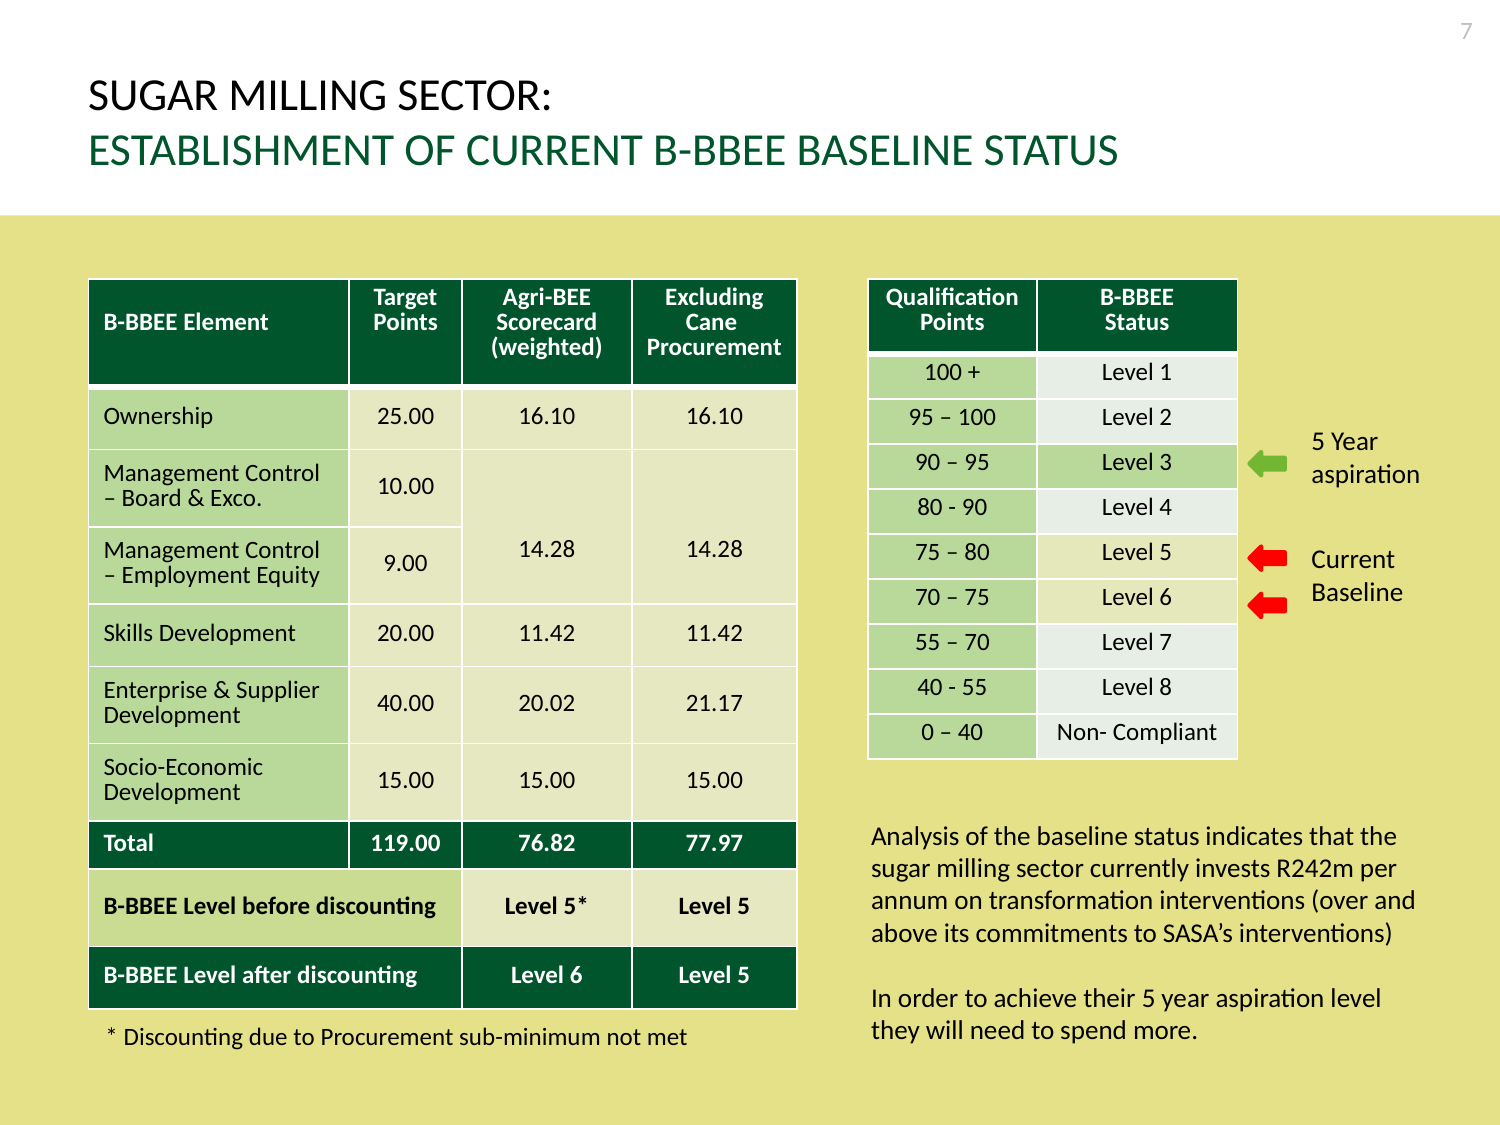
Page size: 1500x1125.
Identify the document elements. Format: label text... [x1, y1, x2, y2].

table_header Excluding Cane Procurement [633, 280, 796, 384]
slide_number 7 [1433, 0, 1500, 60]
table_cell 20.02 [463, 667, 631, 743]
table_cell Level 6 [1038, 580, 1237, 623]
table_cell 9.00 [350, 528, 461, 603]
table_cell 15.00 [350, 744, 461, 820]
table_cell 55 – 70 [869, 625, 1036, 668]
table_cell Skills Development [89, 605, 348, 666]
table_cell B-BBEE Level after discounting [89, 947, 461, 1008]
table_cell 14.28 [463, 450, 631, 603]
table_cell 20.00 [350, 605, 461, 666]
table_cell Level 5* [463, 870, 631, 946]
text_box SUGAR MILLING SECTOR: ESTABLISHMENT OF CURRENT B-BBEE BASELINE STATUS [73, 57, 1338, 182]
table_cell 100 + [869, 357, 1036, 398]
table_header Agri-BEE Scorecard (weighted) [463, 280, 631, 384]
table_cell Enterprise & Supplier Development [89, 667, 348, 743]
table_header B-BBEE Status [1038, 280, 1237, 351]
table_cell Ownership [89, 390, 348, 449]
table_cell 10.00 [350, 450, 461, 526]
table_cell 75 – 80 [869, 535, 1036, 578]
table_header B-BBEE Element [89, 280, 348, 384]
table_cell 15.00 [463, 744, 631, 820]
table_cell Level 8 [1038, 670, 1237, 713]
table_cell Management Control – Board & Exco. [89, 450, 348, 526]
table_cell 90 – 95 [869, 445, 1036, 488]
text_box 5 Year aspiration [1296, 416, 1447, 497]
text_box [1247, 591, 1287, 620]
table_cell Socio-Economic Development [89, 744, 348, 820]
table_cell 11.42 [633, 605, 796, 666]
table_cell Total [89, 822, 348, 868]
table_header Qualification Points [869, 280, 1036, 351]
table_header Target Points [350, 280, 461, 384]
table_cell 95 – 100 [869, 400, 1036, 443]
table_cell Level 1 [1038, 357, 1237, 398]
text_box Current Baseline [1296, 534, 1480, 615]
table_cell 16.10 [463, 390, 631, 449]
table_cell Level 5 [633, 947, 796, 1008]
table_cell Level 7 [1038, 625, 1237, 668]
table_cell 80 - 90 [869, 490, 1036, 533]
table_cell B-BBEE Level before discounting [89, 870, 461, 946]
table_cell 11.42 [463, 605, 631, 666]
table_cell Level 6 [463, 947, 631, 1008]
table_cell Level 5 [633, 870, 796, 946]
table_cell Level 3 [1038, 445, 1237, 488]
table_cell Non- Compliant [1038, 715, 1237, 758]
table_cell 16.10 [633, 390, 796, 449]
table_cell 25.00 [350, 390, 461, 449]
table_cell 40 - 55 [869, 670, 1036, 713]
table_cell 119.00 [350, 822, 461, 868]
text_box [1247, 449, 1287, 478]
table_cell 0 – 40 [869, 715, 1036, 758]
table_cell 76.82 [463, 822, 631, 868]
table_cell 21.17 [633, 667, 796, 743]
table_cell Management Control – Employment Equity [89, 528, 348, 603]
table_cell 15.00 [633, 744, 796, 820]
table_cell 77.97 [633, 822, 796, 868]
text_box [0, 215, 1500, 1125]
table_cell 14.28 [633, 450, 796, 603]
text_box [1247, 544, 1287, 572]
table_cell Level 2 [1038, 400, 1237, 443]
table_cell 70 – 75 [869, 580, 1036, 623]
table_cell 40.00 [350, 667, 461, 743]
table_cell Level 4 [1038, 490, 1237, 533]
text_box * Discounting due to Procurement sub-minimum not met [90, 1013, 704, 1058]
text_box Analysis of the baseline status indicates that the sugar milling sector currently invests R242m per annum on transformation interventions (over and above its commitments to SASA’s interventions) In order to achieve their 5 year aspiration level they will need to spend more. [856, 810, 1447, 1053]
table_cell Level 5 [1038, 535, 1237, 578]
